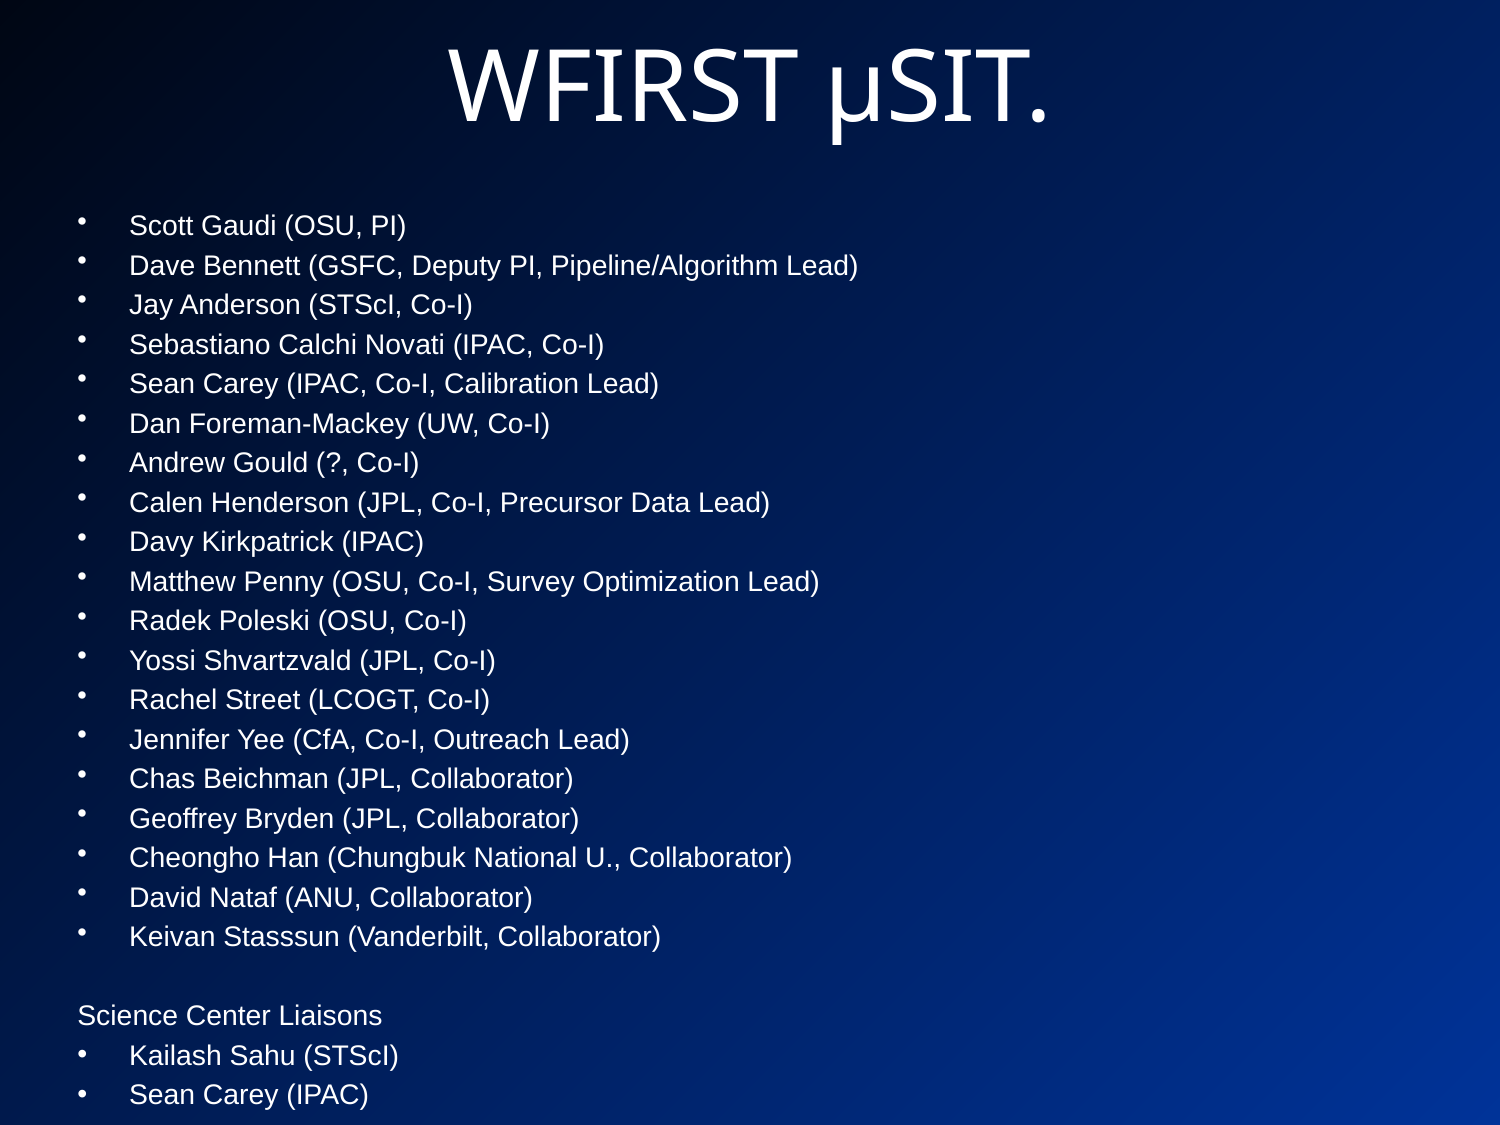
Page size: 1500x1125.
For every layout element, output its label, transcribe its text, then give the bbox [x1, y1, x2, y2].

title WFIRST μSIT. [62, 0, 1438, 175]
list Scott Gaudi (OSU, PI) Dave Bennett (GSFC, Deputy PI, Pipeline/Algorithm Lead) Jay Anderson (STScI, Co-I) Sebastiano Calchi Novati (IPAC, Co-I) Sean Carey (IPAC, Co-I, Calibration Lead) Dan Foreman-Mackey (UW, Co-I) Andrew Gould (?, Co-I) Calen Henderson (JPL, Co-I, Precursor Data Lead) Davy Kirkpatrick (IPAC) Matthew Penny (OSU, Co-I, Survey Optimization Lead) Radek Poleski (OSU, Co-I) Yossi Shvartzvald (JPL, Co-I) Rachel Street (LCOGT, Co-I) Jennifer Yee (CfA, Co-I, Outreach Lead) Chas Beichman (JPL, Collaborator) Geoffrey Bryden (JPL, Collaborator) Cheongho Han (Chungbuk National U., Collaborator) David Nataf (ANU, Collaborator) Keivan Stasssun (Vanderbilt, Collaborator) Science Center Liaisons Kailash Sahu (STScI) Sean Carey (IPAC) [62, 200, 1438, 1125]
